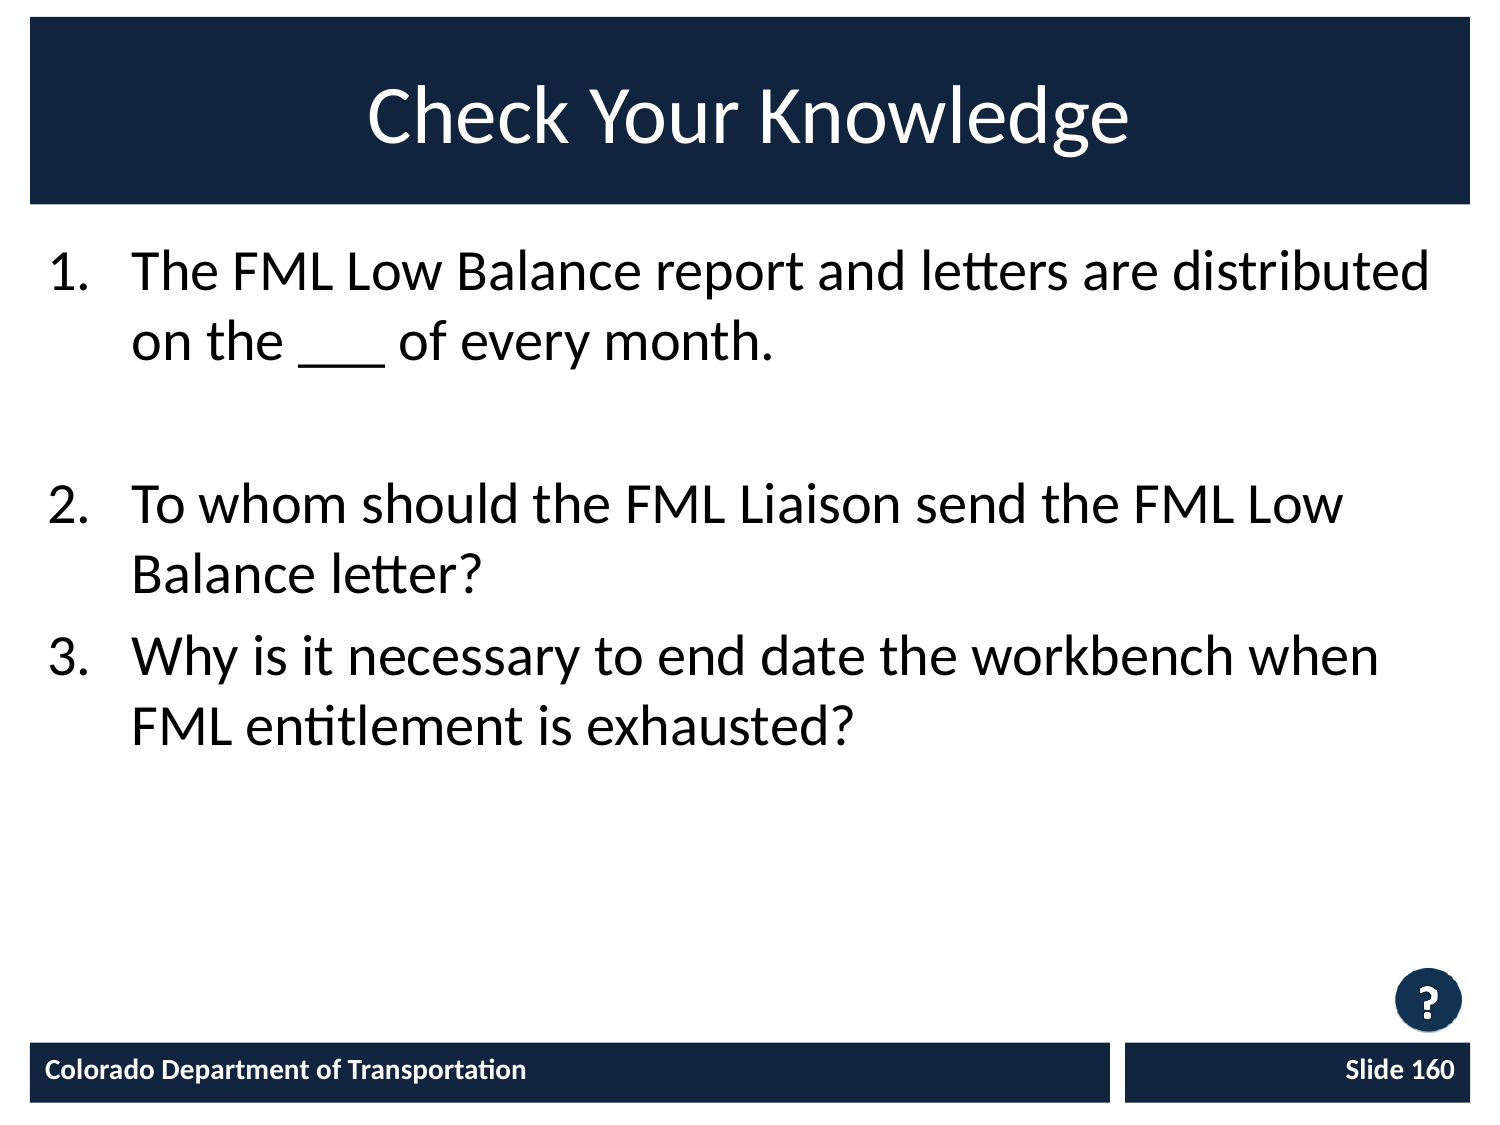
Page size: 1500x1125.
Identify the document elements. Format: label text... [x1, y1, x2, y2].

title Check Your Knowledge [29, 16, 1471, 205]
footer Colorado Department of Transportation [29, 1042, 1110, 1103]
list The FML Low Balance report and letters are distributed on the ___ of every month. To whom should the FML Liaison send the FML Low Balance letter? Why is it necessary to end date the workbench when FML entitlement is exhausted? [32, 224, 1468, 1037]
slide_number Slide 160 [1125, 1042, 1471, 1103]
